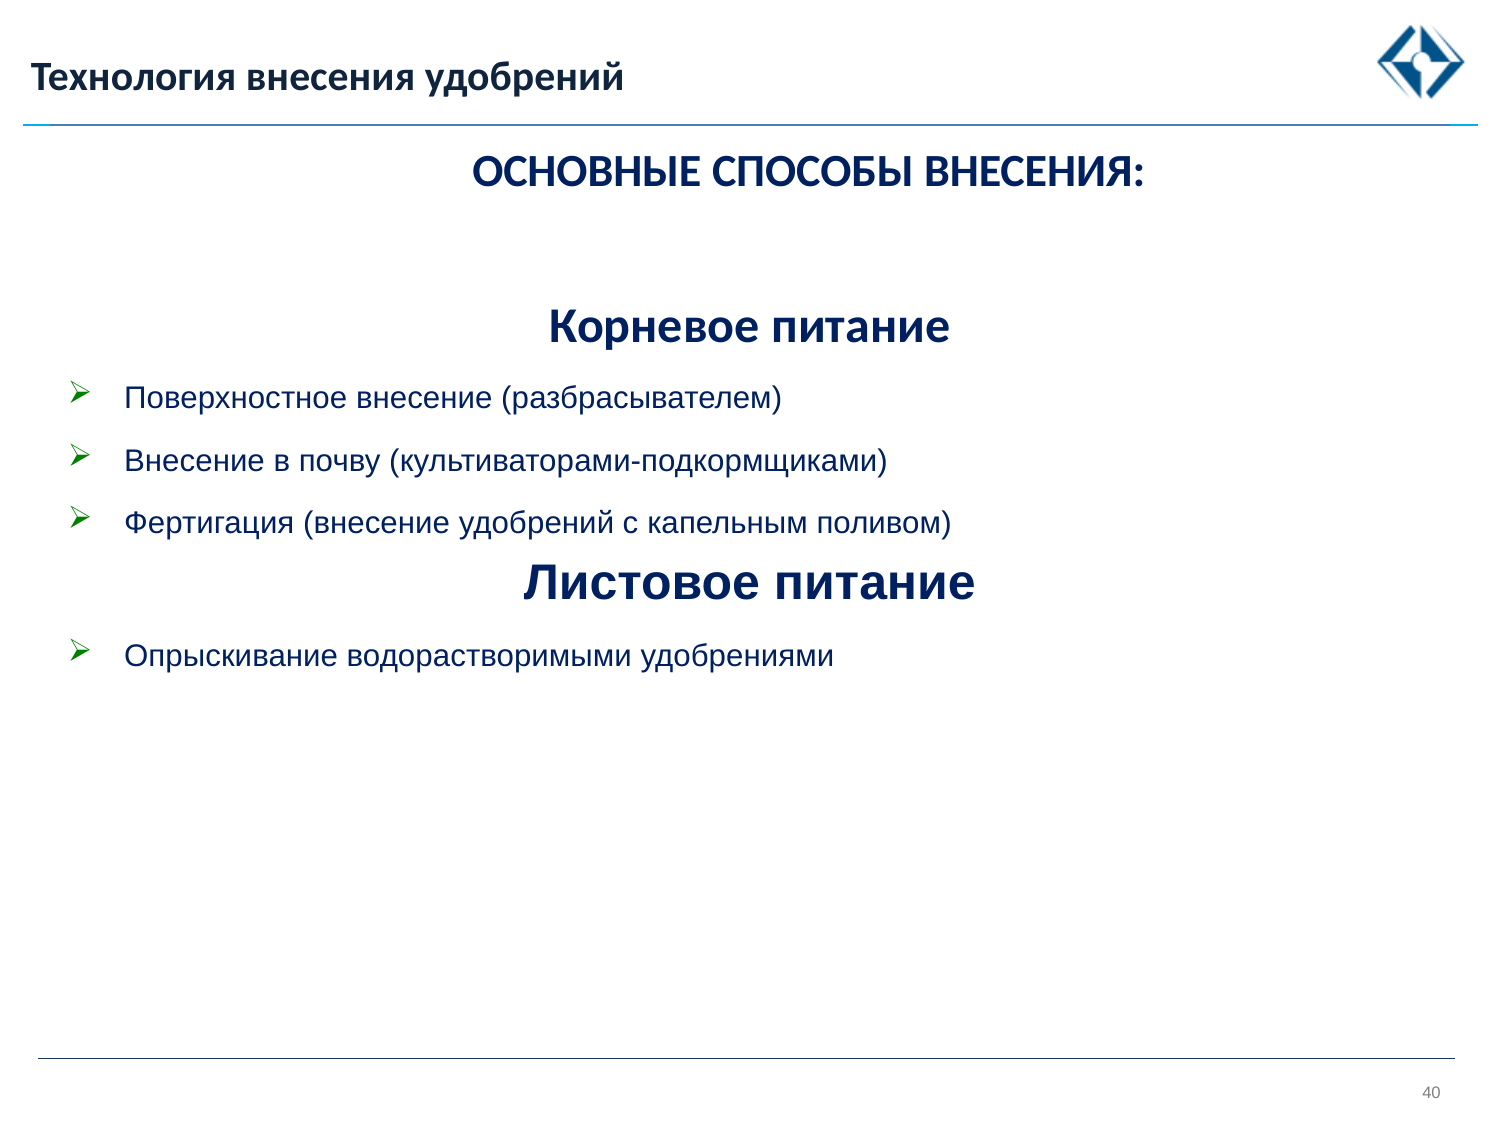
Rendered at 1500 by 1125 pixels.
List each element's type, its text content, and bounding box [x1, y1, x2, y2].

text_box Основные способы внесения: [194, 134, 1424, 204]
list Технология внесения удобрений [24, 48, 1337, 99]
picture [1376, 24, 1466, 102]
text_box Корневое питание Поверхностное внесение (разбрасывателем) Внесение в почву (культиваторами-подкормщиками) Фертигация (внесение удобрений с капельным поливом) Листовое питание Опрыскивание водорастворимыми удобрениями [53, 285, 1447, 788]
